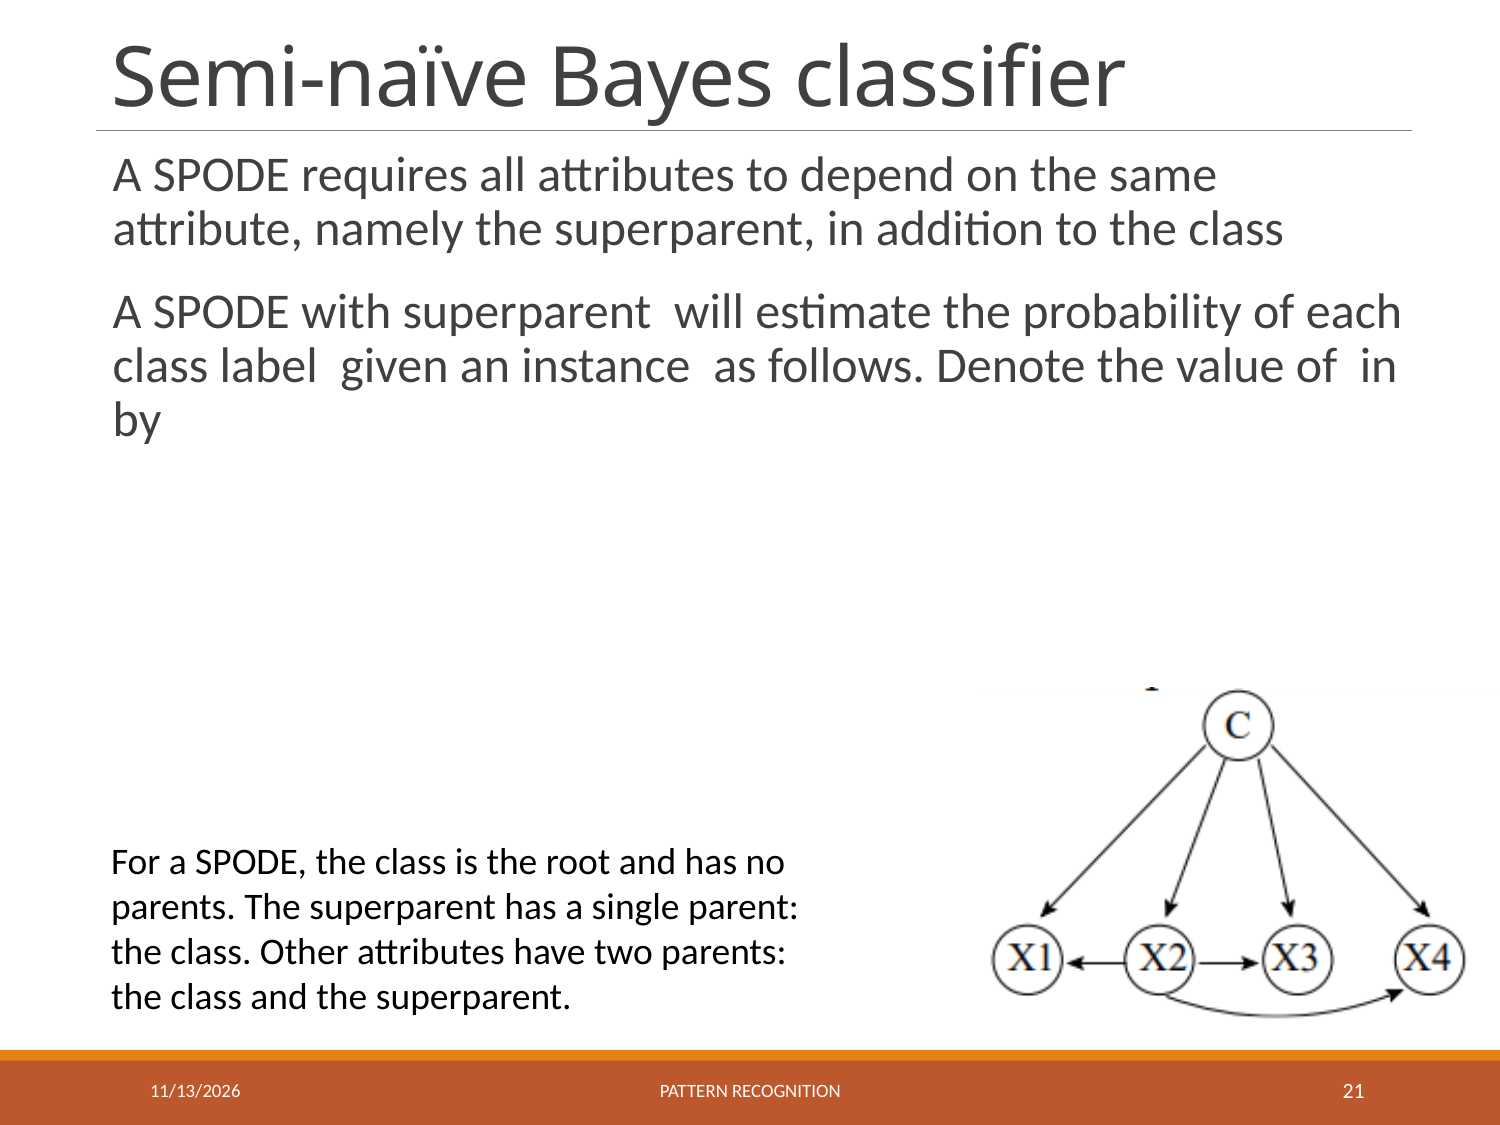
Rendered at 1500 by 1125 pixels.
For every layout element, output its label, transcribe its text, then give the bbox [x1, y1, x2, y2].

title Semi-naïve Bayes classifier [96, 19, 1413, 131]
slide_number 21 [1218, 1059, 1380, 1120]
text_box For a SPODE, the class is the root and has no parents. The superparent has a single parent: the class. Other attributes have two parents: the class and the superparent. [96, 829, 847, 1025]
picture [975, 686, 1500, 1028]
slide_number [135, 1059, 440, 1120]
footer Pattern recognition [453, 1059, 1047, 1120]
